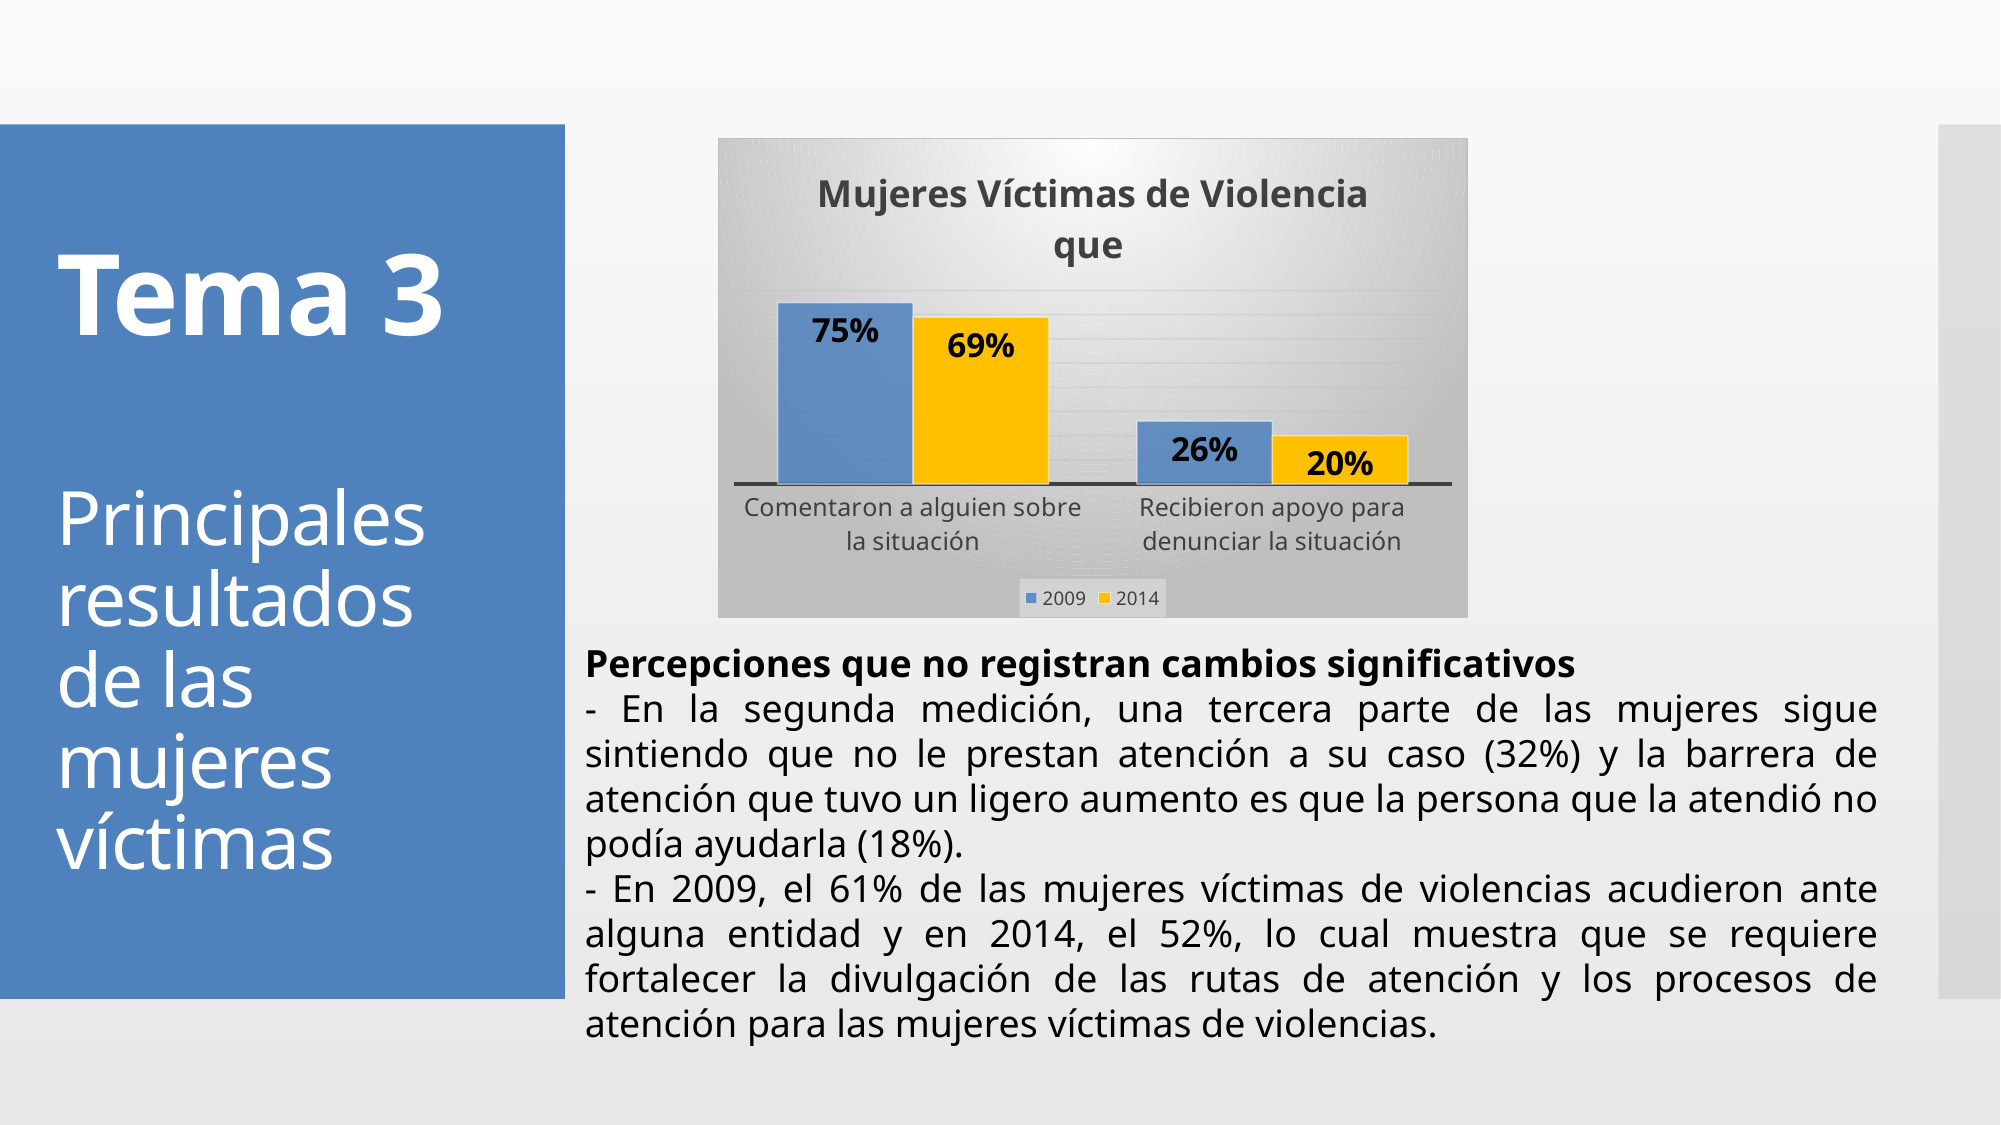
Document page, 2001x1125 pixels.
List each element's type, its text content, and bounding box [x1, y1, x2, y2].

text_box Percepciones que no registran cambios significativos - En la segunda medición, una tercera parte de las mujeres sigue sintiendo que no le prestan atención a su caso (32%) y la barrera de atención que tuvo un ligero aumento es que la persona que la atendió no podía ayudarla (18%). - En 2009, el 61% de las mujeres víctimas de violencias acudieron ante alguna entidad y en 2014, el 52%, lo cual muestra que se requiere fortalecer la divulgación de las rutas de atención y los procesos de atención para las mujeres víctimas de violencias. [570, 632, 1895, 1053]
chart [717, 137, 1468, 619]
title Tema 3 Principales resultados de las mujeres víctimas [41, 184, 525, 940]
